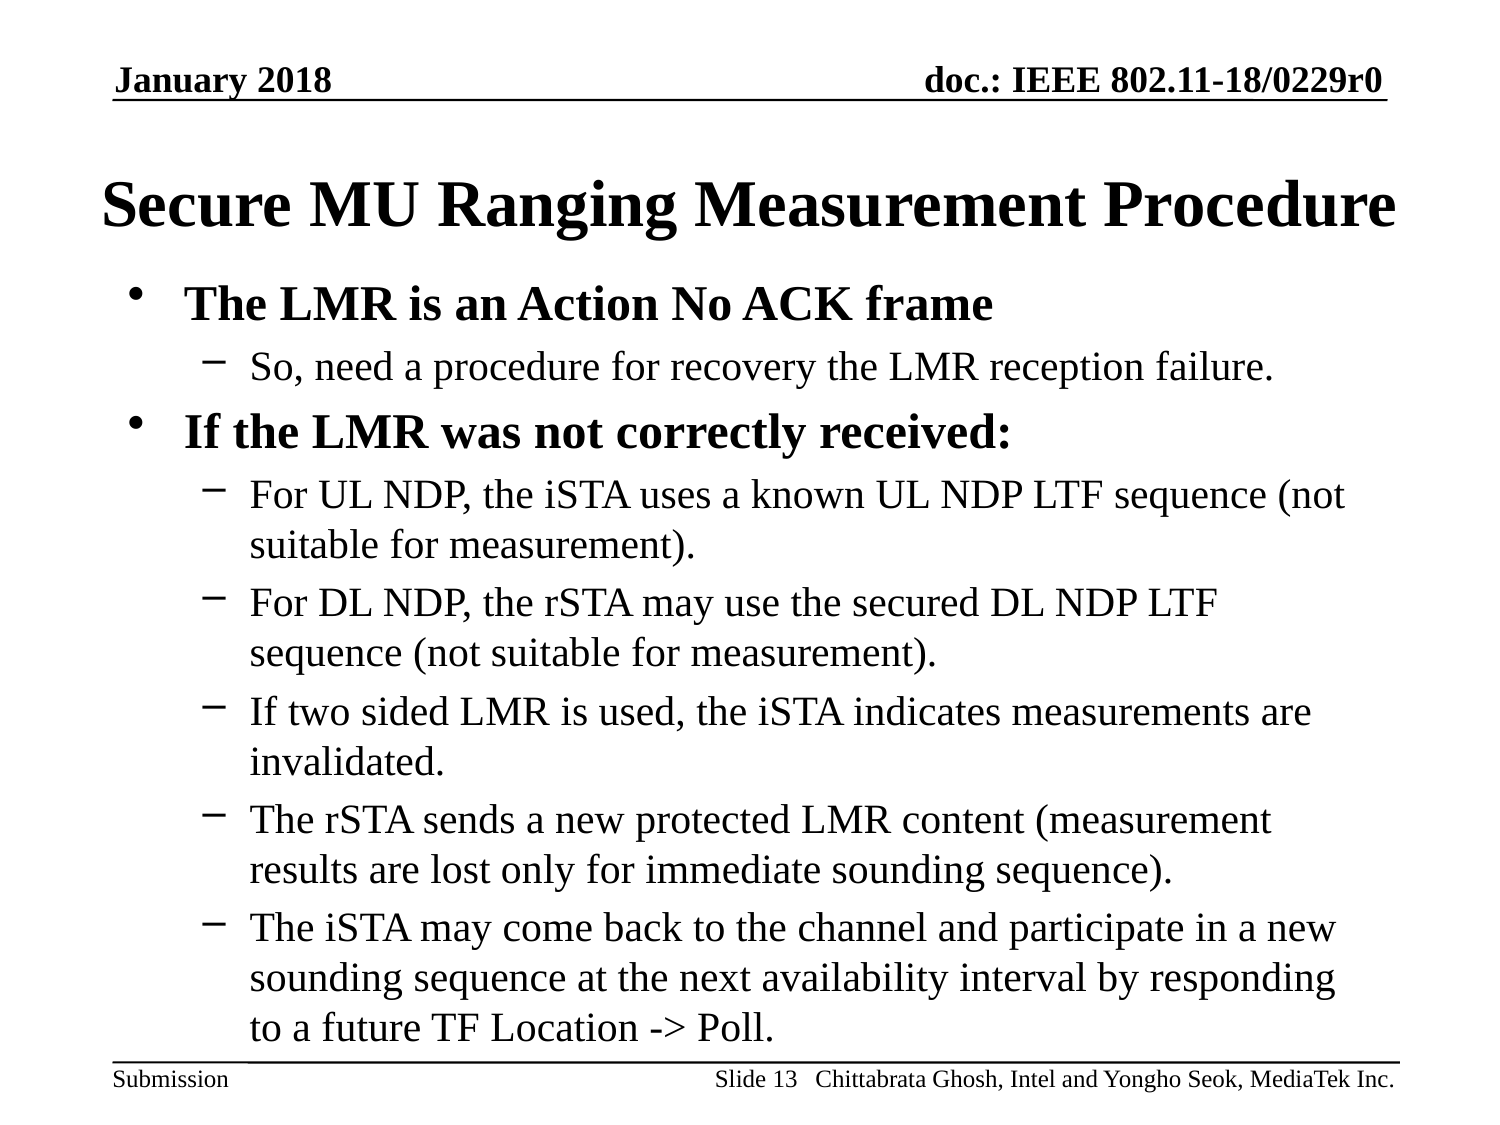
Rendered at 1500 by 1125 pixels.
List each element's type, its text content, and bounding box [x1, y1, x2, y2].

list The LMR is an Action No ACK frame So, need a procedure for recovery the LMR reception failure. If the LMR was not correctly received: For UL NDP, the iSTA uses a known UL NDP LTF sequence (not suitable for measurement). For DL NDP, the rSTA may use the secured DL NDP LTF sequence (not suitable for measurement). If two sided LMR is used, the iSTA indicates measurements are invalidated. The rSTA sends a new protected LMR content (measurement results are lost only for immediate sounding sequence). The iSTA may come back to the channel and participate in a new sounding sequence at the next availability interval by responding to a future TF Location -> Poll. [112, 288, 1388, 938]
slide_number Slide 13 [712, 1061, 800, 1093]
title Secure MU Ranging Measurement Procedure [0, 112, 1500, 288]
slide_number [114, 54, 335, 101]
footer Chittabrata Ghosh, Intel and Yongho Seok, MediaTek Inc. [812, 1061, 1402, 1093]
